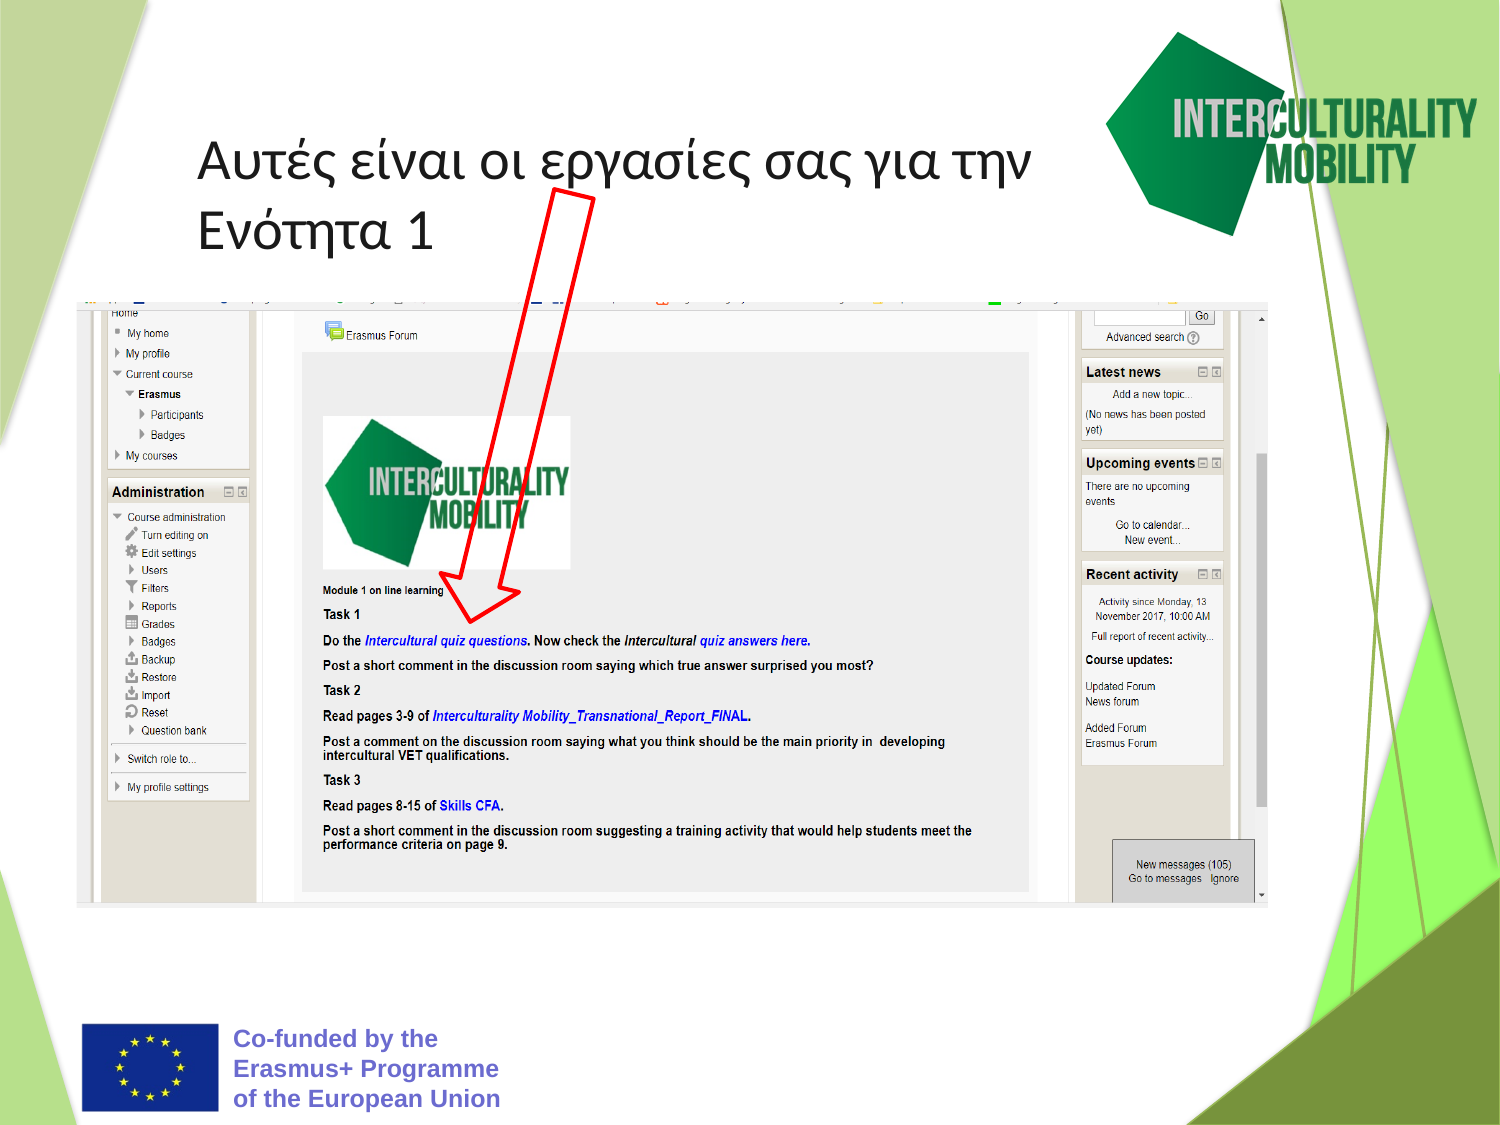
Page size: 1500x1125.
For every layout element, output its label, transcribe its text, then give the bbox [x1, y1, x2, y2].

picture [53, 999, 243, 1125]
picture [238, 1032, 243, 1044]
list Αυτές είναι οι εργασίες σας για την Ενότητα 1 [183, 113, 1105, 301]
picture [238, 1096, 243, 1105]
text_box [525, 187, 596, 301]
picture [1104, 30, 1477, 237]
picture [76, 302, 1282, 908]
